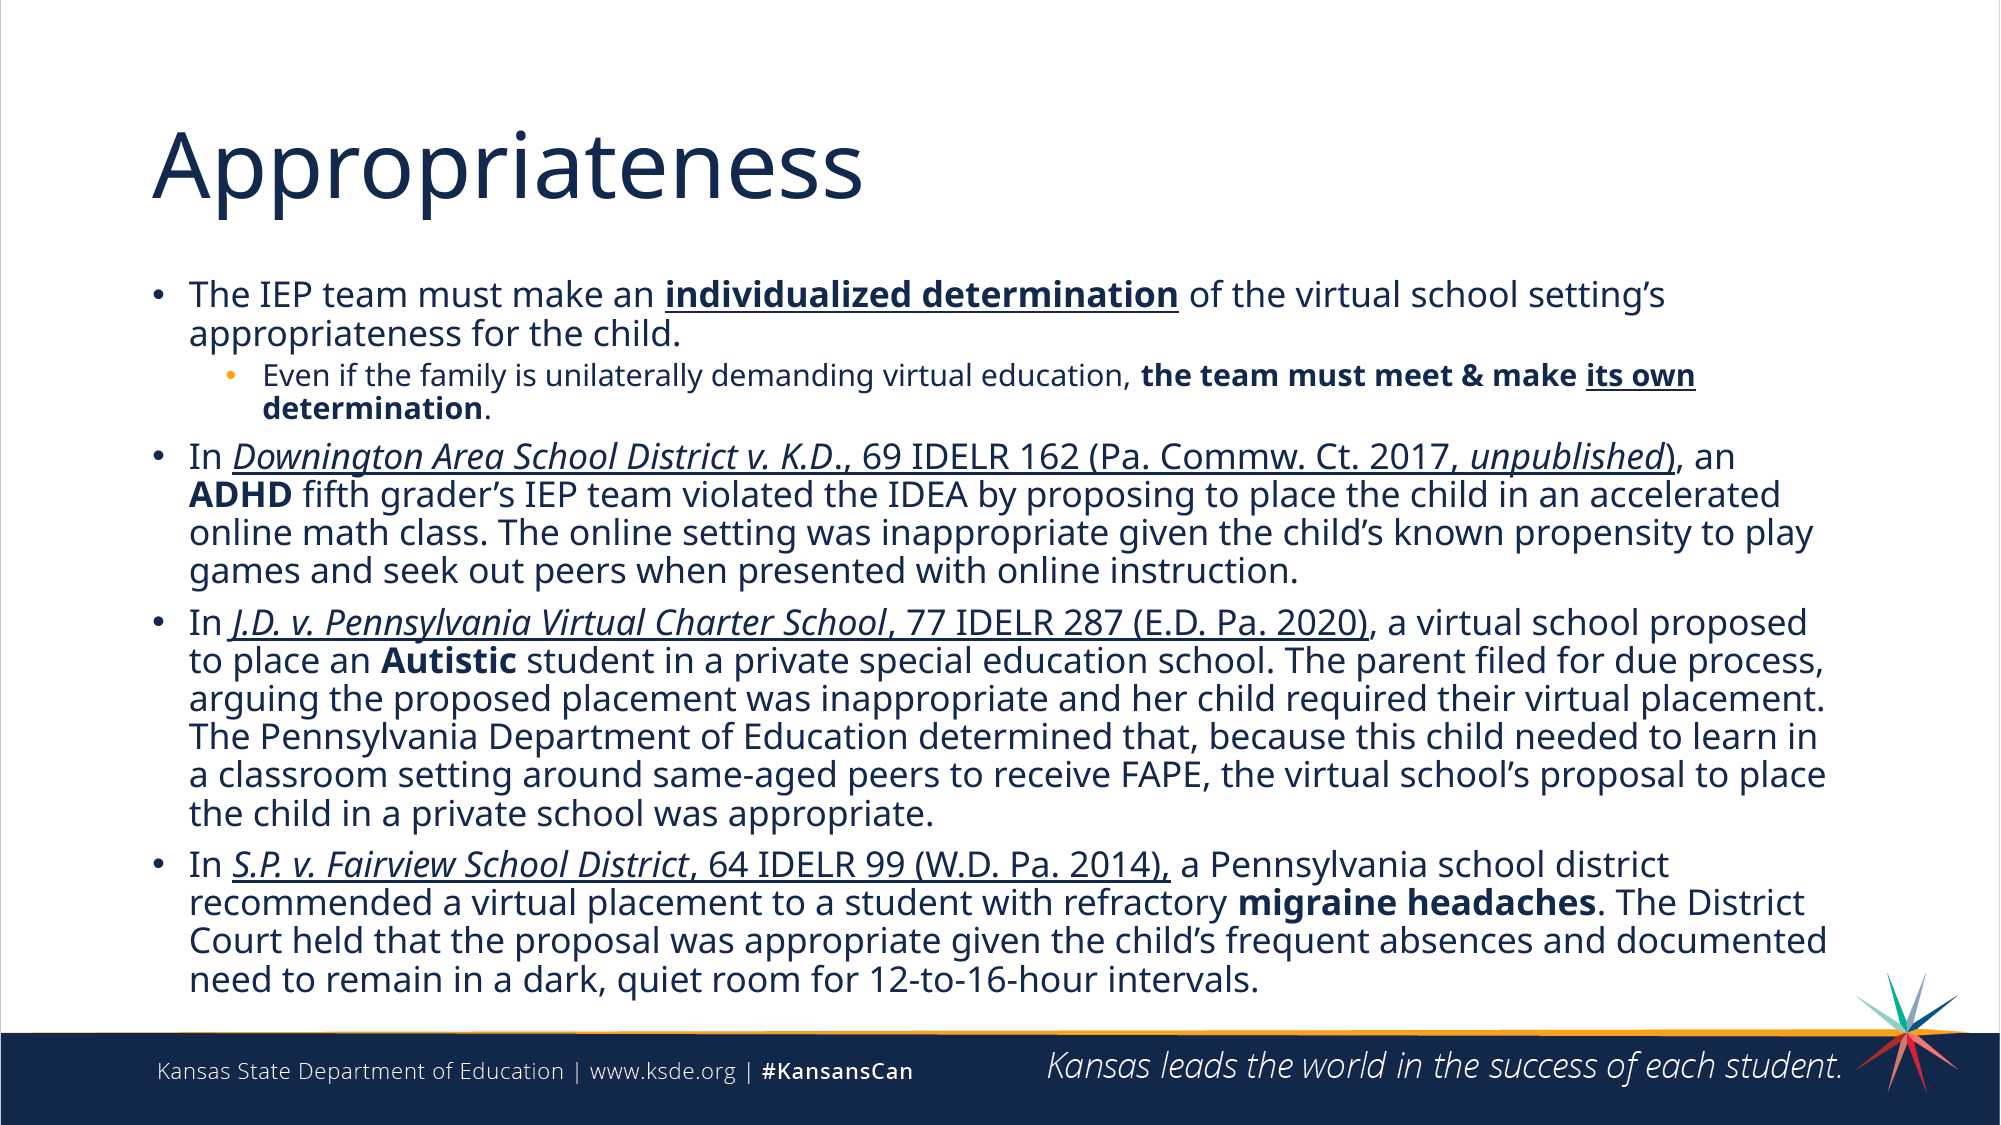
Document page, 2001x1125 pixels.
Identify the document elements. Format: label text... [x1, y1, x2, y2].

title Appropriateness [137, 59, 1863, 278]
picture [0, 0, 2000, 1125]
list The IEP team must make an individualized determination of the virtual school setting’s appropriateness for the child. Even if the family is unilaterally demanding virtual education, the team must meet & make its own determination. In Downington Area School District v. K.D., 69 IDELR 162 (Pa. Commw. Ct. 2017, unpublished), an ADHD fifth grader’s IEP team violated the IDEA by proposing to place the child in an accelerated online math class. The online setting was inappropriate given the child’s known propensity to play games and seek out peers when presented with online instruction. In J.D. v. Pennsylvania Virtual Charter School, 77 IDELR 287 (E.D. Pa. 2020), a virtual school proposed to place an Autistic student in a private special education school. The parent filed for due process, arguing the proposed placement was inappropriate and her child required their virtual placement. The Pennsylvania Department of Education determined that, because this child needed to learn in a classroom setting around same-aged peers to receive FAPE, the virtual school’s proposal to place the child in a private school was appropriate. In S.P. v. Fairview School District, 64 IDELR 99 (W.D. Pa. 2014), a Pennsylvania school district recommended a virtual placement to a student with refractory migraine headaches. The District Court held that the proposal was appropriate given the child’s frequent absences and documented need to remain in a dark, quiet room for 12-to-16-hour intervals. [137, 278, 1863, 1014]
